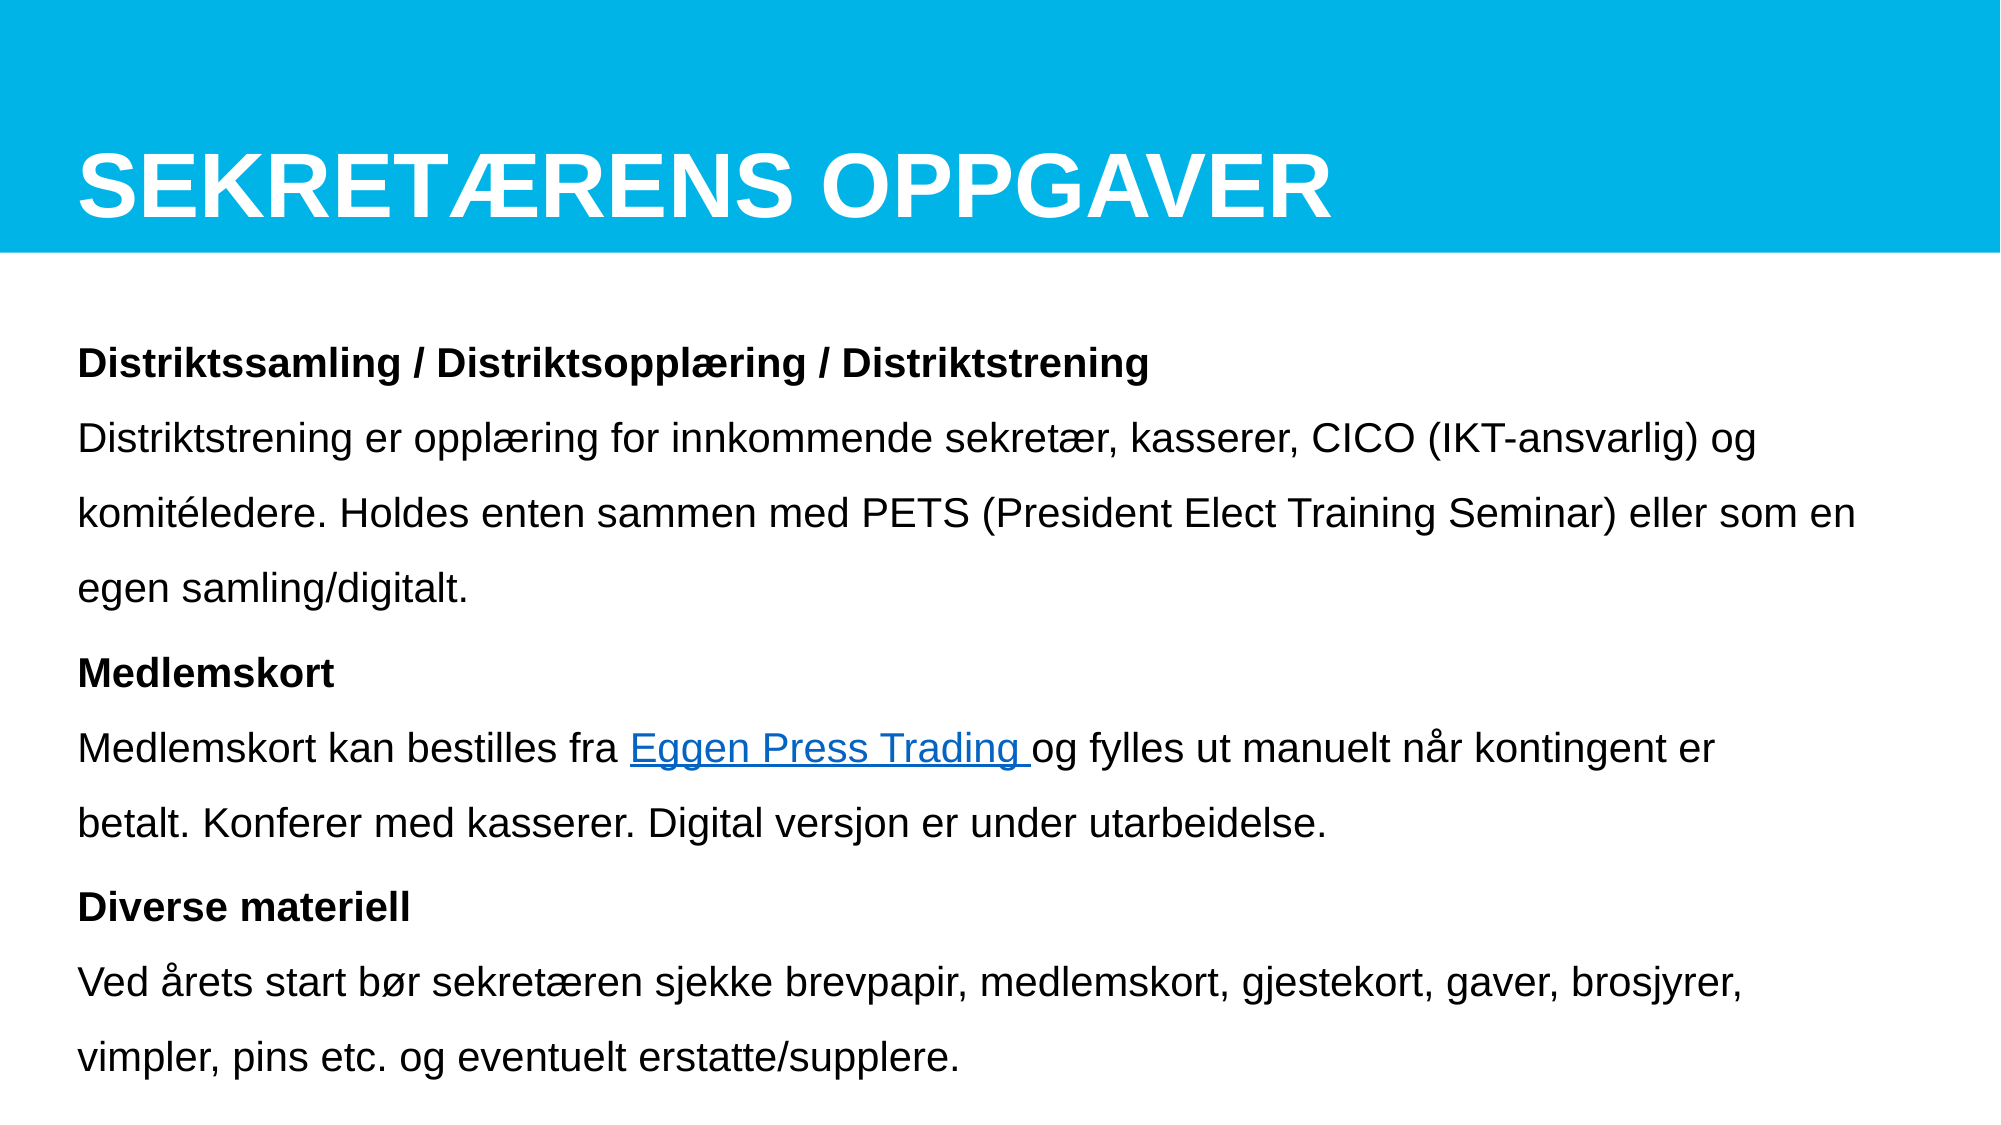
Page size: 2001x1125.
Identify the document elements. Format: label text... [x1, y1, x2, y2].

text_box Diverse materiell Ved årets start bør sekretæren sjekke brevpapir, medlemskort, gjestekort, gaver, brosjyrer, vimpler, pins etc. og eventuelt erstatte/supplere. [62, 847, 1818, 1088]
text_box Medlemskort Medlemskort kan bestilles fra Eggen Press Trading og fylles ut manuelt når kontingent er betalt. Konferer med kasserer. Digital versjon er under utarbeidelse. [62, 612, 1818, 847]
text_box Distriktssamling / Distriktsopplæring / Distriktstrening Distriktstrening er opplæring for innkommende sekretær, kasserer, CICO (IKT-ansvarlig) og komitéledere. Holdes enten sammen med PETS (President Elect Training Seminar) eller som en egen samling/digitalt. [62, 303, 1919, 618]
title SEKRETÆRENS OPPGAVER [62, 0, 1950, 253]
